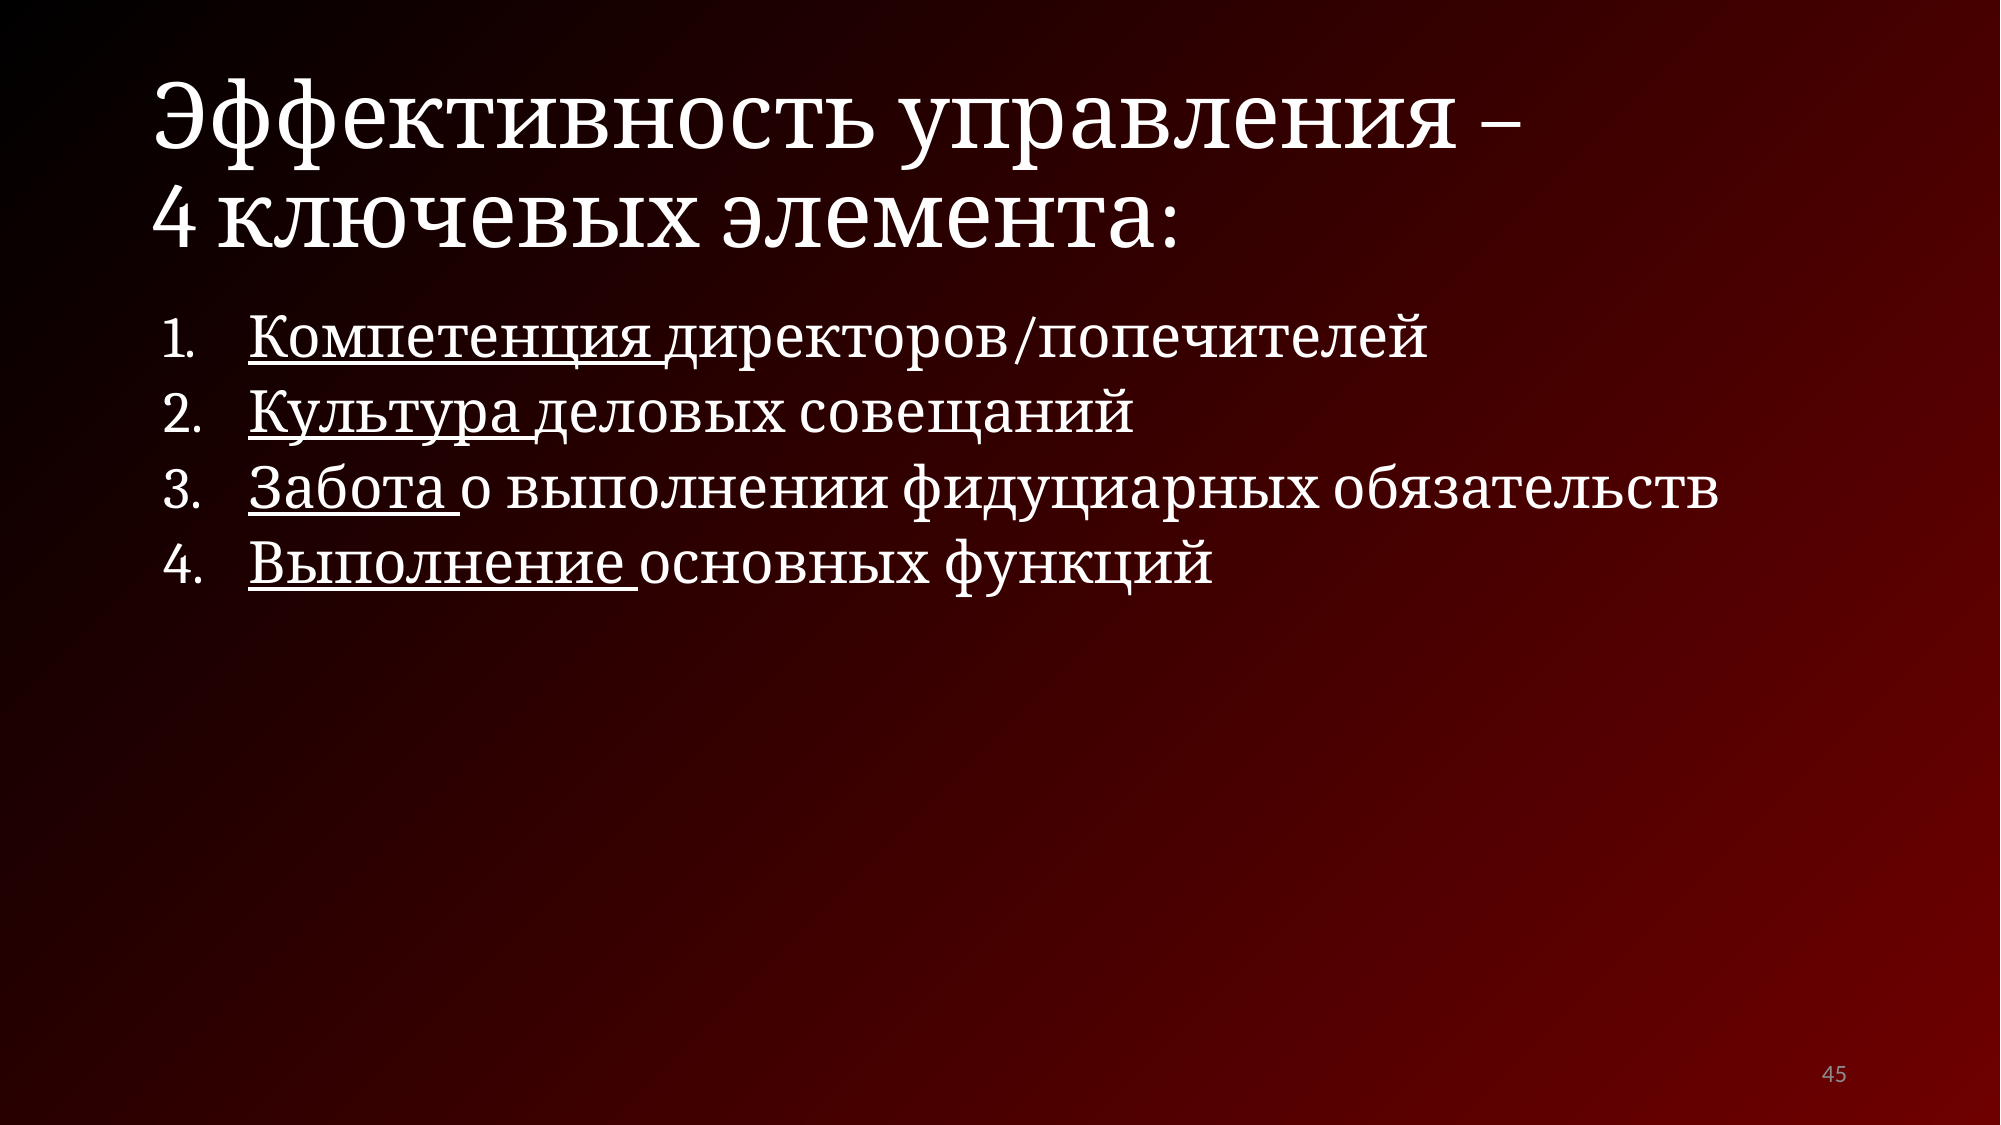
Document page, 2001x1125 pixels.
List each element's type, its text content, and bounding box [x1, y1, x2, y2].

slide_number 45 [1412, 1042, 1863, 1103]
list Компетенция директоров/попечителей Культура деловых совещаний Забота о выполнении фидуциарных обязательств Выполнение основных функций [137, 299, 1863, 1014]
title Эффективность управления – 4 ключевых элемента: [137, 59, 1863, 278]
